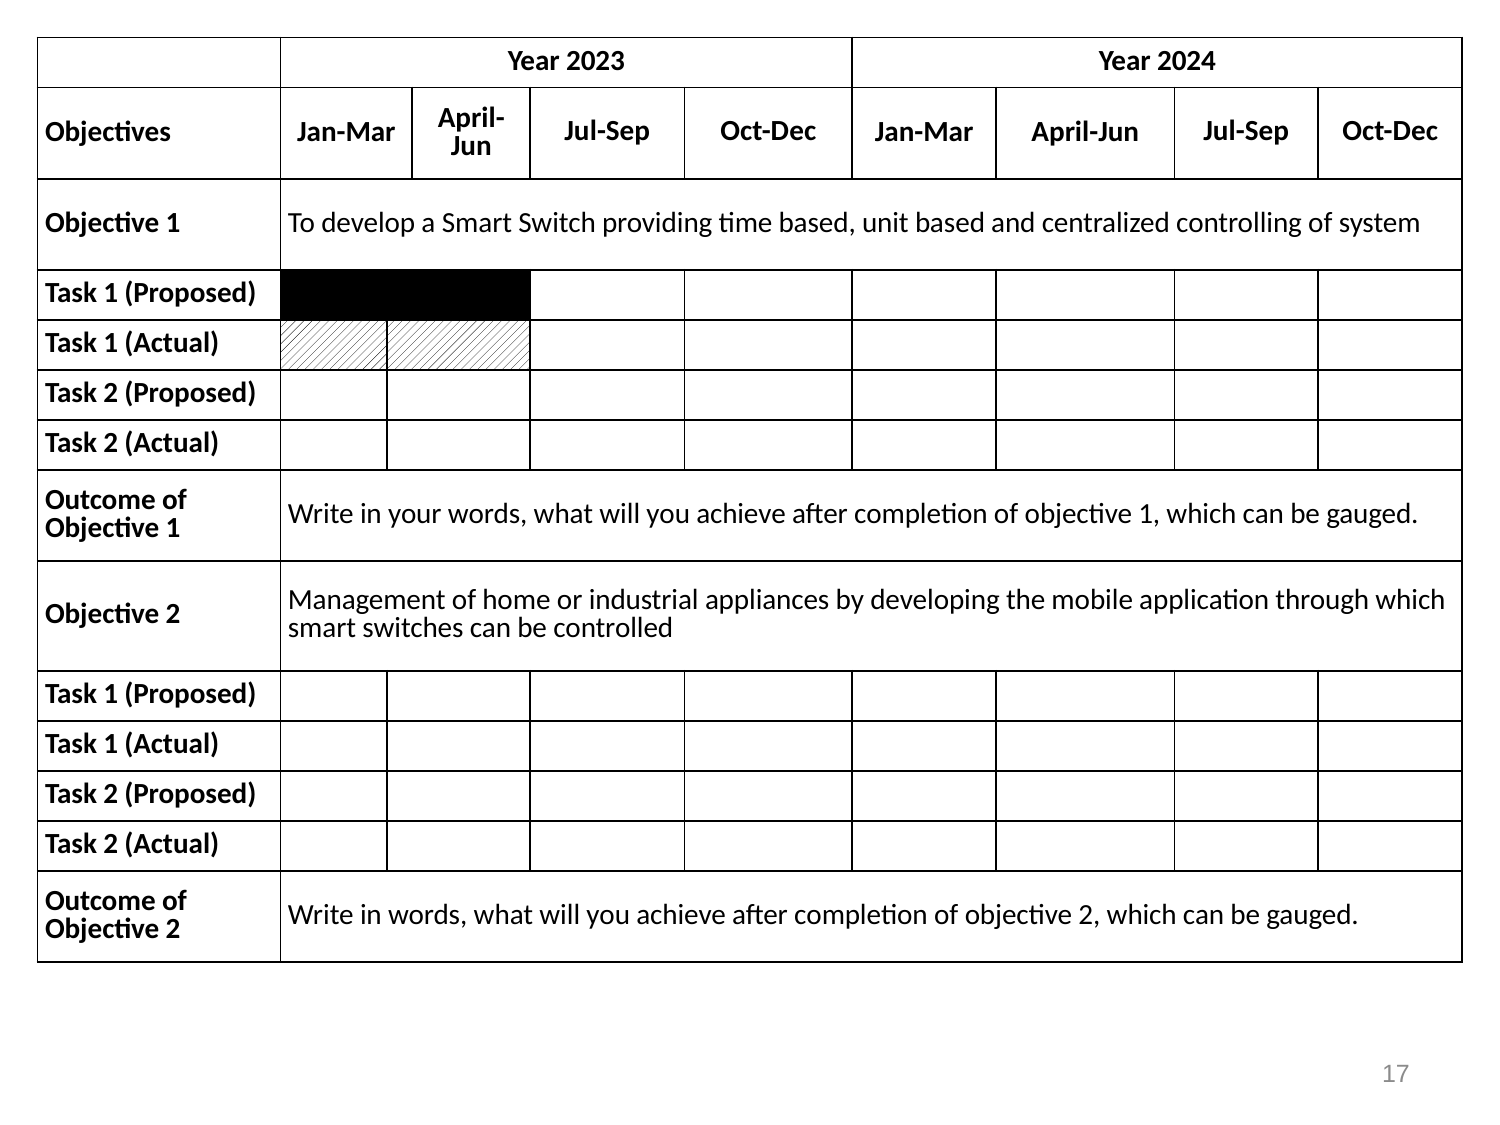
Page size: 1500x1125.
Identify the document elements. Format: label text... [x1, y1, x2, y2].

table_header [38, 38, 280, 87]
table_cell [531, 822, 684, 870]
table_cell [388, 421, 529, 469]
table_cell [1175, 371, 1317, 419]
table_cell Objective 1 [38, 180, 280, 269]
table_cell [388, 672, 529, 720]
table_cell [997, 321, 1174, 369]
table_cell [1319, 371, 1461, 419]
table_cell [685, 421, 851, 469]
table_cell [281, 271, 386, 319]
table_cell [853, 371, 995, 419]
table_cell [997, 722, 1174, 770]
table_cell [685, 722, 851, 770]
table_cell [853, 722, 995, 770]
table_cell [997, 772, 1174, 820]
table_cell Management of home or industrial appliances by developing the mobile application through which smart switches can be controlled [281, 562, 1461, 670]
table_header Year 2023 [281, 38, 851, 87]
table_cell [531, 672, 684, 720]
table_cell [531, 271, 684, 319]
table_cell Outcome of Objective 1 [38, 471, 280, 560]
table_cell [853, 271, 995, 319]
table_cell [1319, 672, 1461, 720]
table_cell Jan-Mar [281, 88, 411, 178]
table_cell [388, 722, 529, 770]
table_cell [281, 371, 386, 419]
table_cell [531, 722, 684, 770]
table_cell [531, 772, 684, 820]
table_cell [388, 822, 529, 870]
table_cell [531, 371, 684, 419]
table_cell Jan-Mar [853, 88, 995, 178]
table_cell [1319, 772, 1461, 820]
table_cell Task 1 (Actual) [38, 722, 280, 770]
table_cell To develop a Smart Switch providing time based, unit based and centralized controlling of system [281, 180, 1461, 269]
table_cell [997, 822, 1174, 870]
table_cell [1175, 321, 1317, 369]
table_cell [1319, 421, 1461, 469]
table_cell [531, 421, 684, 469]
table_cell [685, 822, 851, 870]
table_cell Jul-Sep [531, 88, 684, 178]
table_cell Task 2 (Proposed) [38, 772, 280, 820]
table_cell Objective 2 [38, 562, 280, 670]
table_cell [388, 371, 529, 419]
table_cell Task 2 (Proposed) [38, 371, 280, 419]
table_cell [388, 271, 529, 319]
table_cell [685, 772, 851, 820]
table_cell Write in words, what will you achieve after completion of objective 2, which can be gauged. [281, 872, 1461, 961]
table_cell [685, 371, 851, 419]
table_cell Outcome of Objective 2 [38, 872, 280, 961]
table_cell [1319, 321, 1461, 369]
table_cell [853, 421, 995, 469]
table_cell Oct-Dec [1319, 88, 1461, 178]
table_cell [281, 772, 386, 820]
table_cell [997, 421, 1174, 469]
table_cell [1175, 822, 1317, 870]
table_cell [997, 371, 1174, 419]
table_cell [388, 321, 529, 369]
table_cell [1175, 772, 1317, 820]
table_cell [997, 672, 1174, 720]
table_cell [1175, 421, 1317, 469]
table_cell [853, 672, 995, 720]
table_cell [1175, 672, 1317, 720]
table_cell Write in your words, what will you achieve after completion of objective 1, which can be gauged. [281, 471, 1461, 560]
table_cell Objectives [38, 88, 280, 178]
table_cell [685, 672, 851, 720]
table_cell Jul-Sep [1175, 88, 1317, 178]
table_cell April-Jun [997, 88, 1174, 178]
table_cell [853, 772, 995, 820]
table_cell [281, 672, 386, 720]
table_cell [531, 321, 684, 369]
table_cell Task 2 (Actual) [38, 822, 280, 870]
table_cell [388, 772, 529, 820]
table_cell Task 1 (Proposed) [38, 271, 280, 319]
table_cell [1319, 271, 1461, 319]
table_cell Oct-Dec [685, 88, 851, 178]
table_cell [281, 321, 386, 369]
table_cell [685, 321, 851, 369]
table_cell [997, 271, 1174, 319]
table_cell [1319, 822, 1461, 870]
table_cell April-Jun [413, 88, 529, 178]
table_cell [685, 271, 851, 319]
table_cell Task 2 (Actual) [38, 421, 280, 469]
table_cell [853, 321, 995, 369]
table_cell Task 1 (Proposed) [38, 672, 280, 720]
table_cell Task 1 (Actual) [38, 321, 280, 369]
table_header Year 2024 [853, 38, 1461, 87]
table_cell [1175, 271, 1317, 319]
table_cell [853, 822, 995, 870]
table_cell [1319, 722, 1461, 770]
table_cell [1175, 722, 1317, 770]
table_cell [281, 722, 386, 770]
slide_number 17 [1074, 1042, 1425, 1103]
table_cell [281, 822, 386, 870]
table_cell [281, 421, 386, 469]
